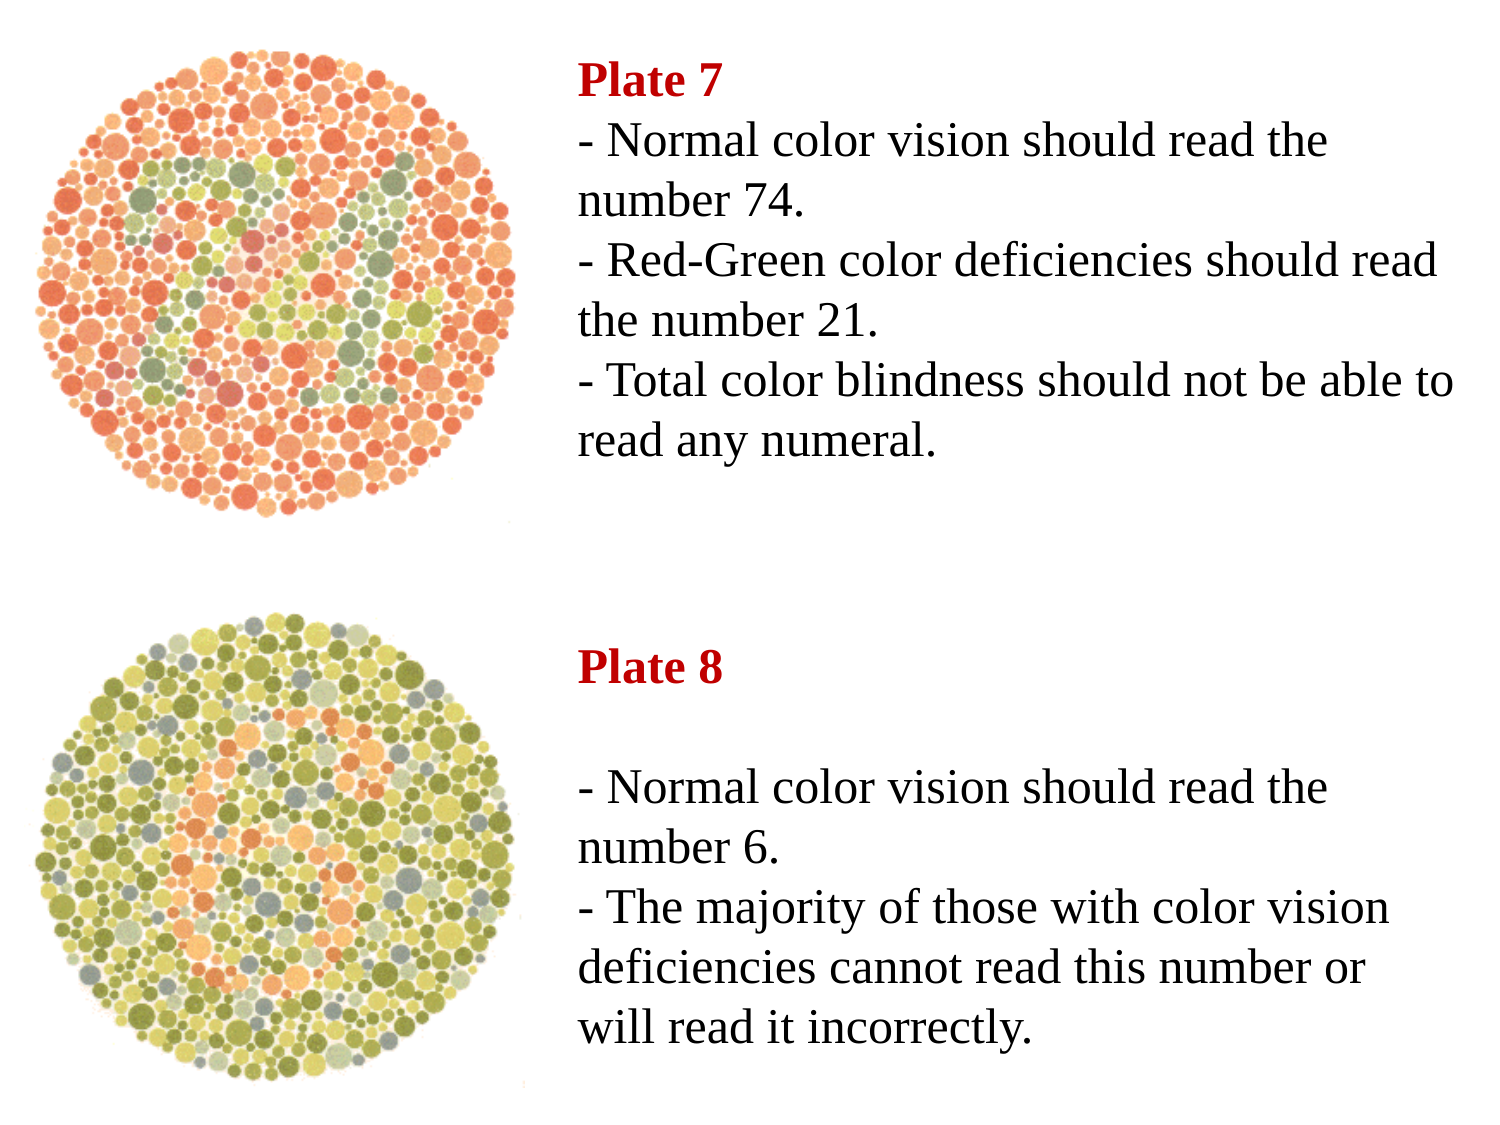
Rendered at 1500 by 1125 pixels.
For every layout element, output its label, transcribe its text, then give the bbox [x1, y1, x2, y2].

text_box Plate 8 - Normal color vision should read the number 6. - The majority of those with color vision deficiencies cannot read this number or will read it incorrectly. [562, 525, 1463, 1125]
picture [27, 38, 526, 525]
picture [24, 606, 525, 1088]
title Plate 7 - Normal color vision should read the number 74. - Red-Green color deficiencies should read the number 21. - Total color blindness should not be able to read any numeral. [562, 0, 1476, 526]
